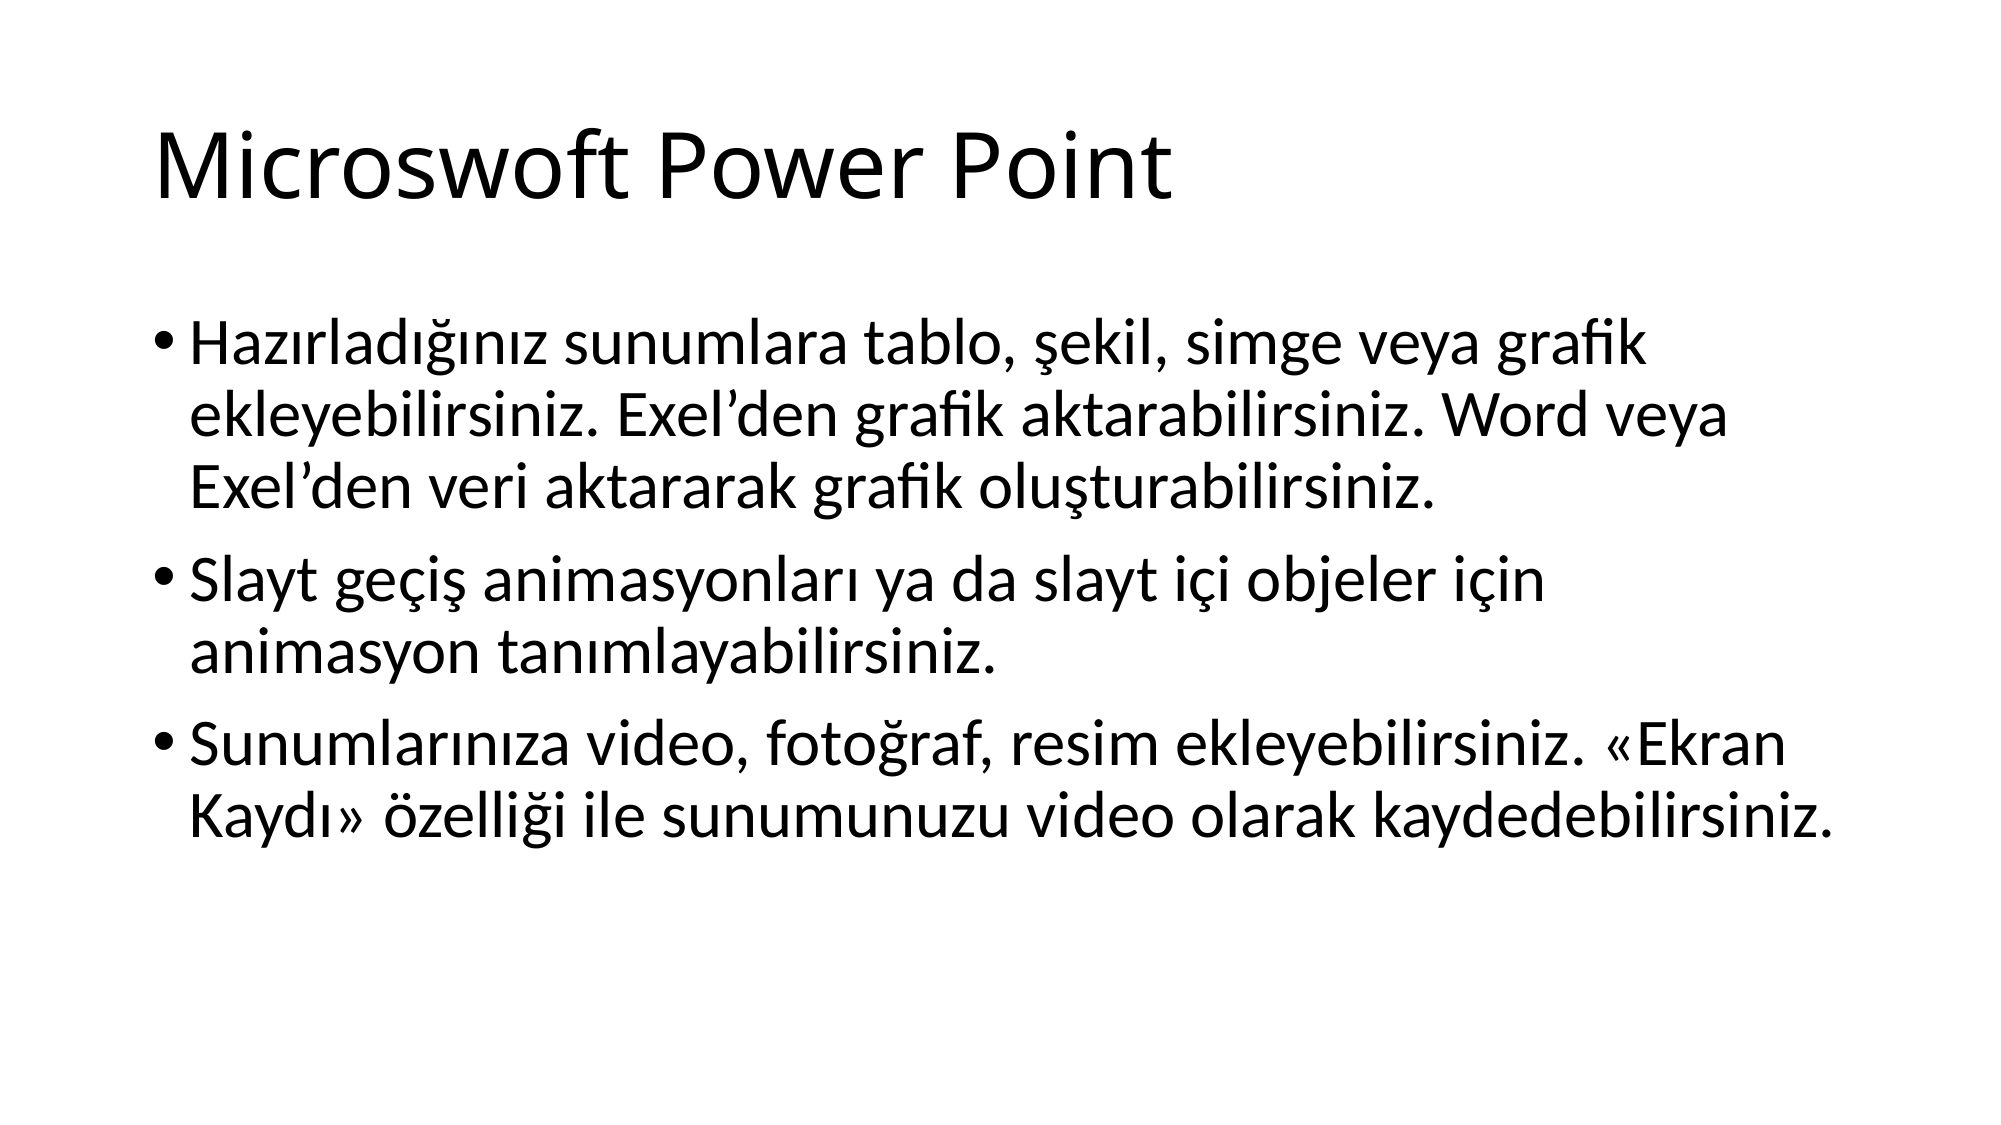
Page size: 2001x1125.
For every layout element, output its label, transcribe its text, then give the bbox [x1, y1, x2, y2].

title Microswoft Power Point [137, 59, 1863, 278]
list Hazırladığınız sunumlara tablo, şekil, simge veya grafik ekleyebilirsiniz. Exel’den grafik aktarabilirsiniz. Word veya Exel’den veri aktararak grafik oluşturabilirsiniz. Slayt geçiş animasyonları ya da slayt içi objeler için animasyon tanımlayabilirsiniz. Sunumlarınıza video, fotoğraf, resim ekleyebilirsiniz. «Ekran Kaydı» özelliği ile sunumunuzu video olarak kaydedebilirsiniz. [137, 299, 1863, 1014]
